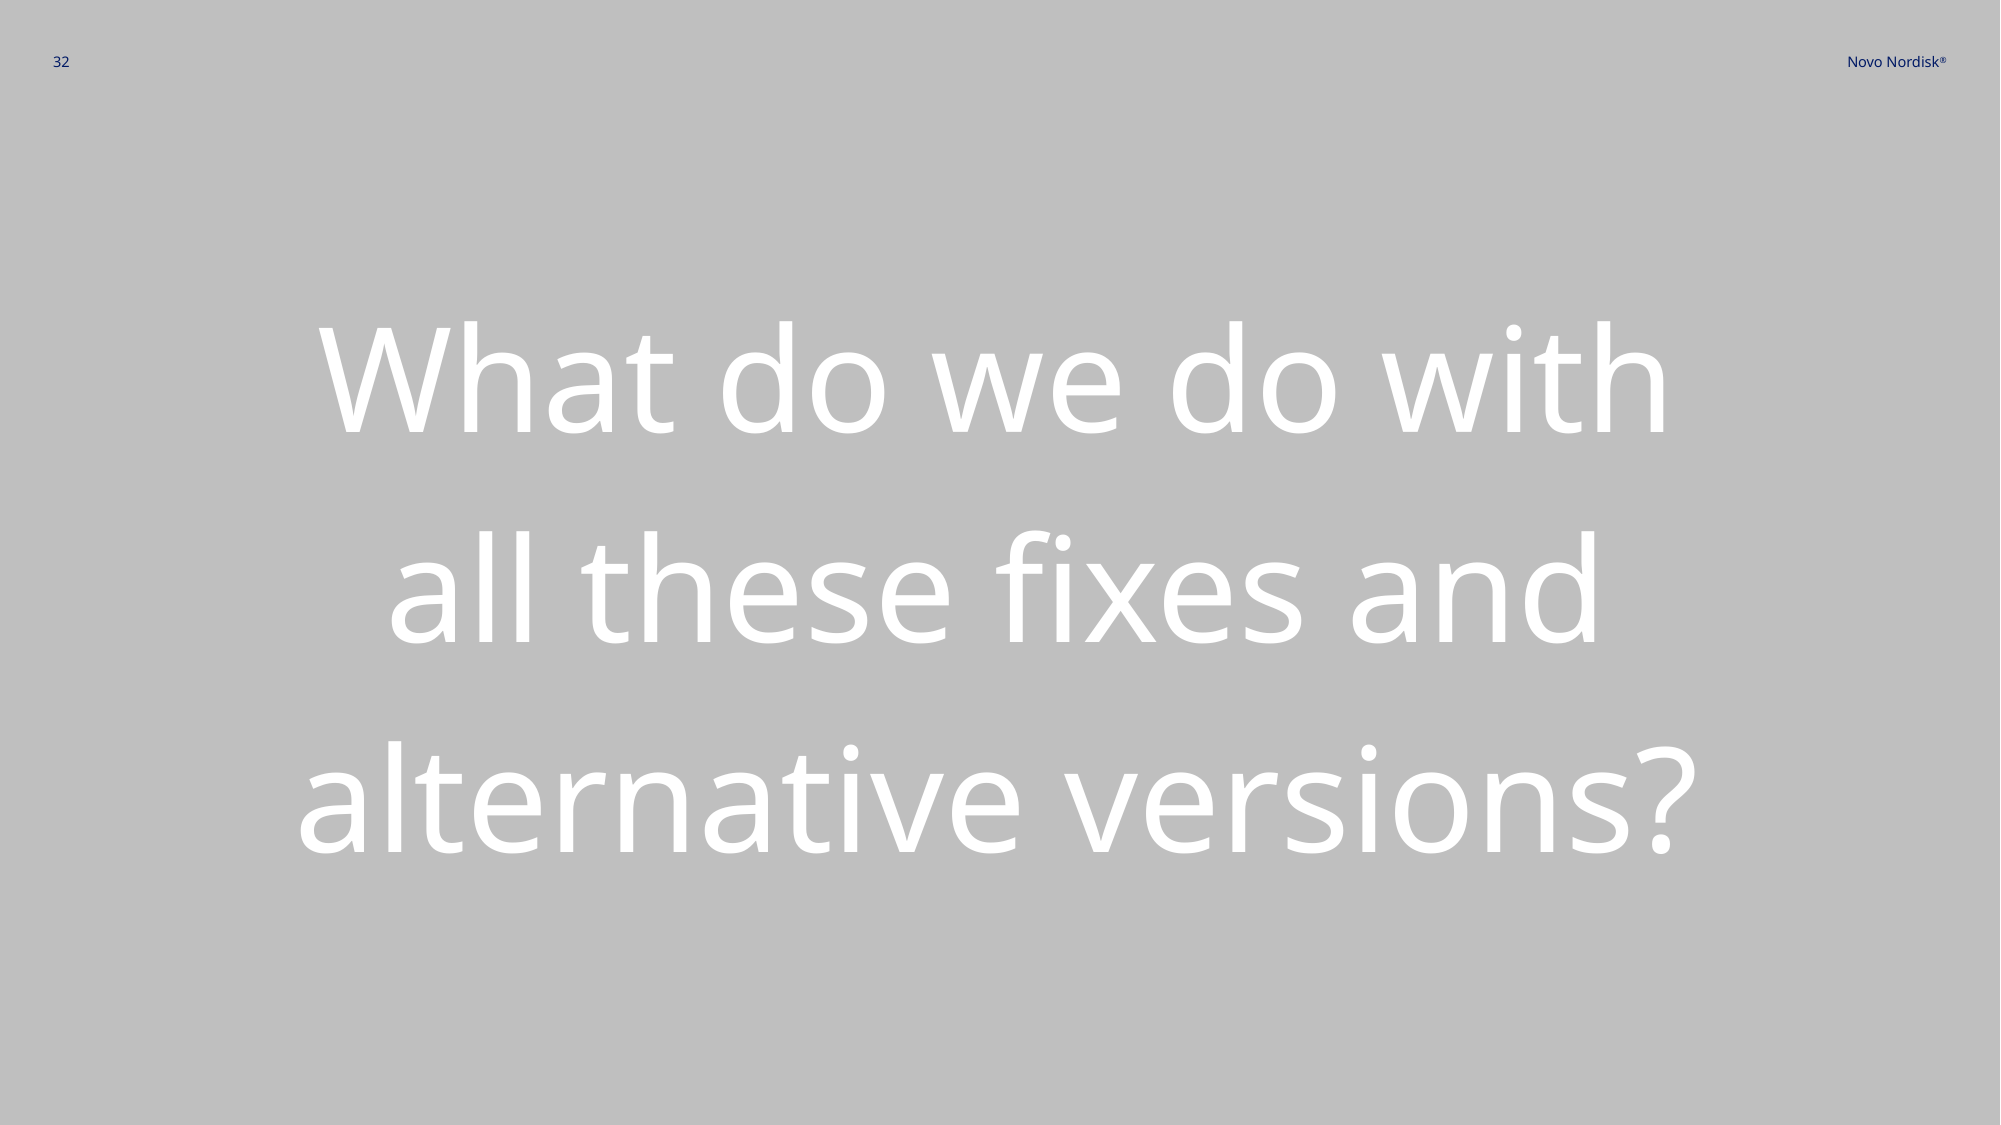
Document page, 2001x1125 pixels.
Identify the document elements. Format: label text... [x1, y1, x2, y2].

text_box What do we do with all these fixes and alternative versions? [234, 251, 1760, 882]
slide_number 32 [53, 53, 107, 74]
